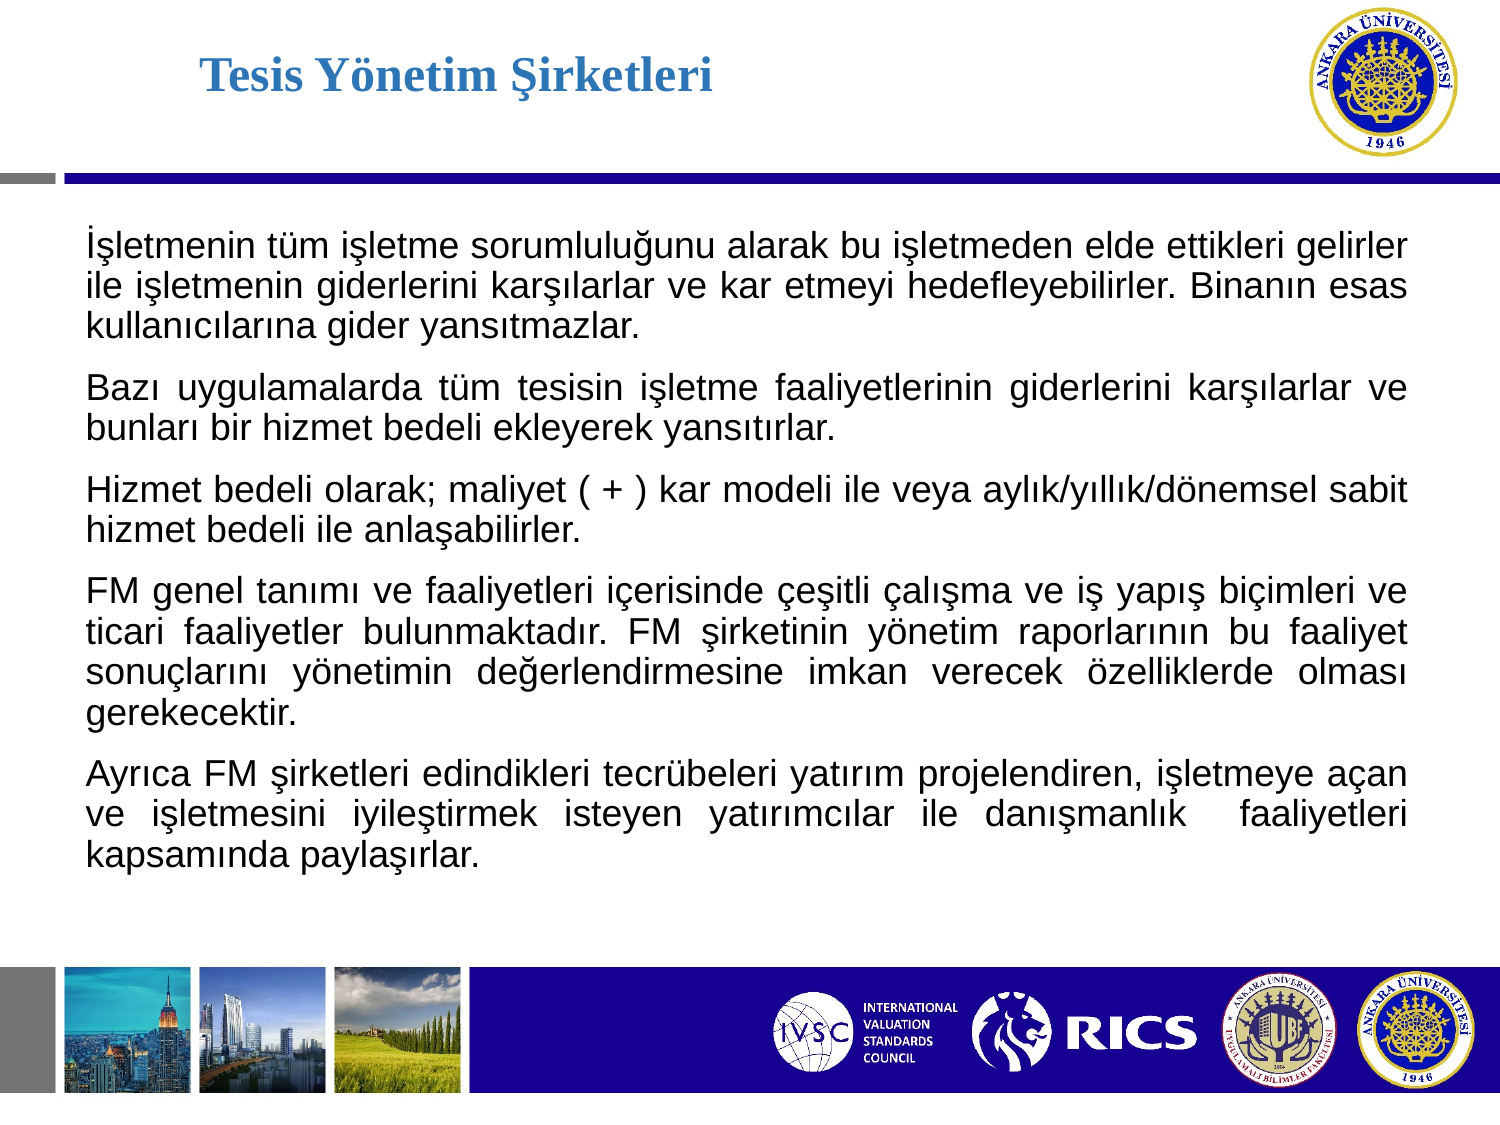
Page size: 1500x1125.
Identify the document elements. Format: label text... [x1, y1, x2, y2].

picture [0, 0, 1500, 1125]
title Tesis Yönetim Şirketleri [199, 48, 1240, 133]
list İşletmenin tüm işletme sorumluluğunu alarak bu işletmeden elde ettikleri gelirler ile işletmenin giderlerini karşılarlar ve kar etmeyi hedefleyebilirler. Binanın esas kullanıcılarına gider yansıtmazlar. Bazı uygulamalarda tüm tesisin işletme faaliyetlerinin giderlerini karşılarlar ve bunları bir hizmet bedeli ekleyerek yansıtırlar. Hizmet bedeli olarak; maliyet ( + ) kar modeli ile veya aylık/yıllık/dönemsel sabit hizmet bedeli ile anlaşabilirler. FM genel tanımı ve faaliyetleri içerisinde çeşitli çalışma ve iş yapış biçimleri ve ticari faaliyetler bulunmaktadır. FM şirketinin yönetim raporlarının bu faaliyet sonuçlarını yönetimin değerlendirmesine imkan verecek özelliklerde olması gerekecektir. Ayrıca FM şirketleri edindikleri tecrübeleri yatırım projelendiren, işletmeye açan ve işletmesini iyileştirmek isteyen yatırımcılar ile danışmanlık faaliyetleri kapsamında paylaşırlar. [85, 225, 1409, 885]
